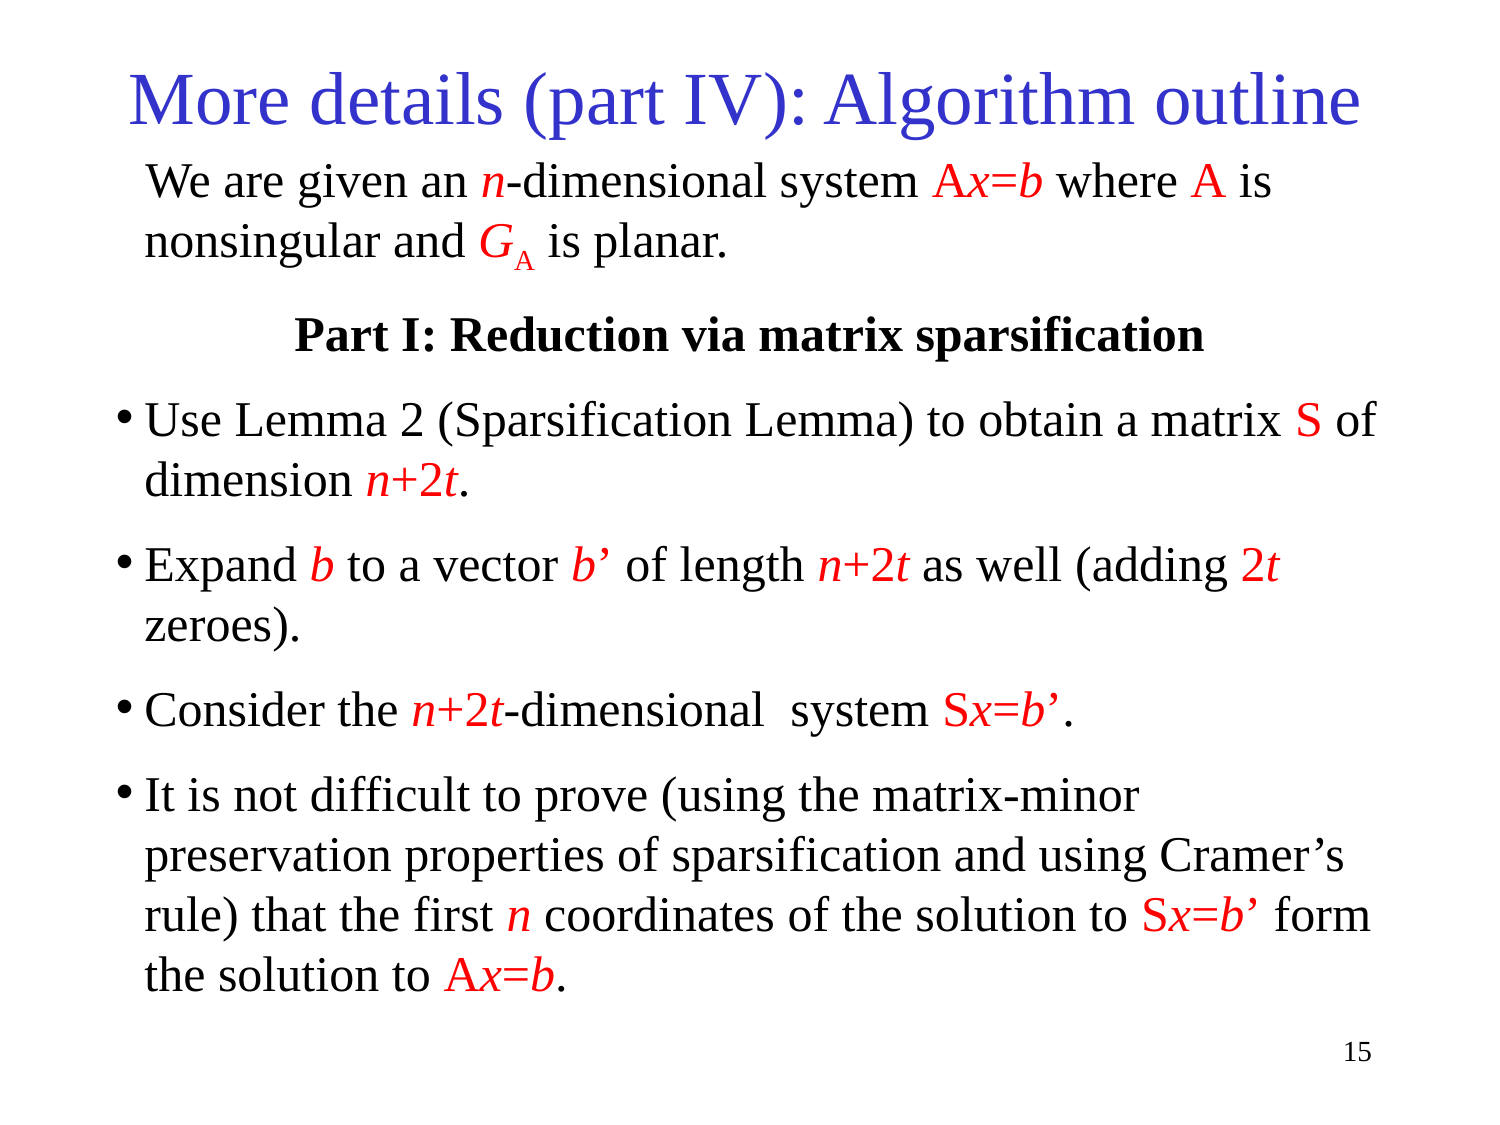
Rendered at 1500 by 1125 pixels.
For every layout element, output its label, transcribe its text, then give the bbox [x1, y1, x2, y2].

slide_number 15 [1074, 1024, 1388, 1101]
title More details (part IV): Algorithm outline [69, 39, 1422, 150]
text_box We are given an n-dimensional system Ax=b where A is nonsingular and GA is planar. Part I: Reduction via matrix sparsification Use Lemma 2 (Sparsification Lemma) to obtain a matrix S of dimension n+2t. Expand b to a vector b’ of length n+2t as well (adding 2t zeroes). Consider the n+2t-dimensional system Sx=b’. It is not difficult to prove (using the matrix-minor preservation properties of sparsification and using Cramer’s rule) that the first n coordinates of the solution to Sx=b’ form the solution to Ax=b. [101, 140, 1413, 1009]
